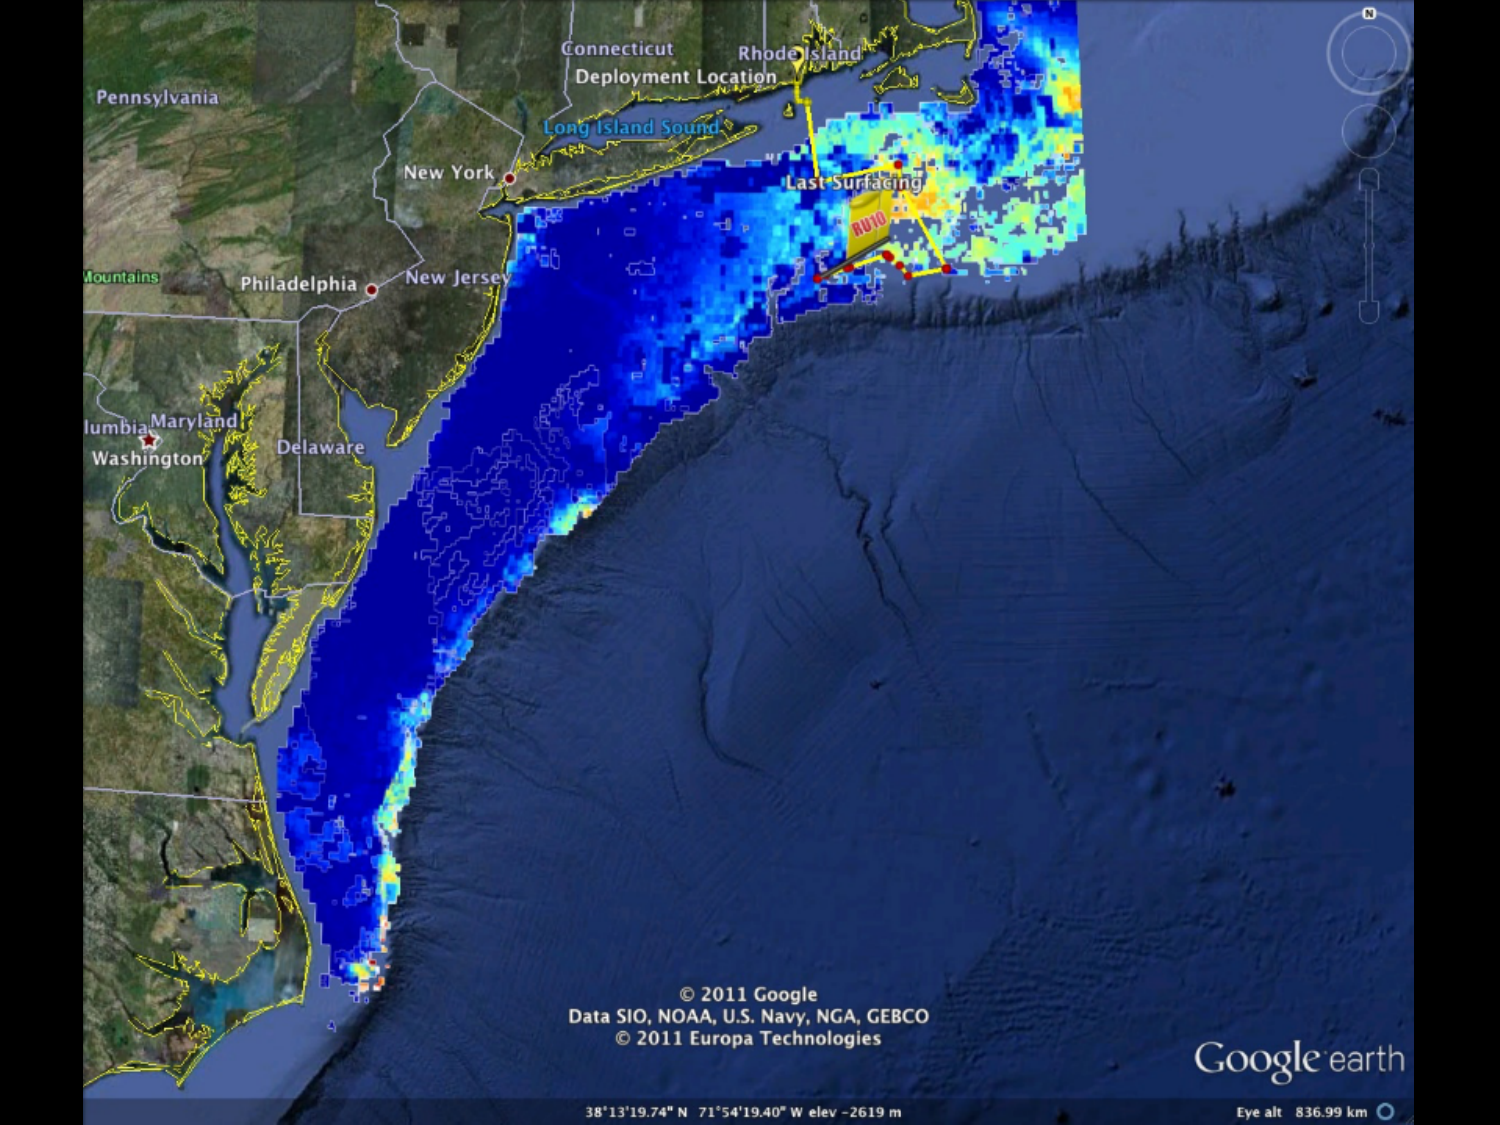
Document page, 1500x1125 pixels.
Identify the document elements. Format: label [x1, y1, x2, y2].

picture [83, 0, 1414, 1125]
